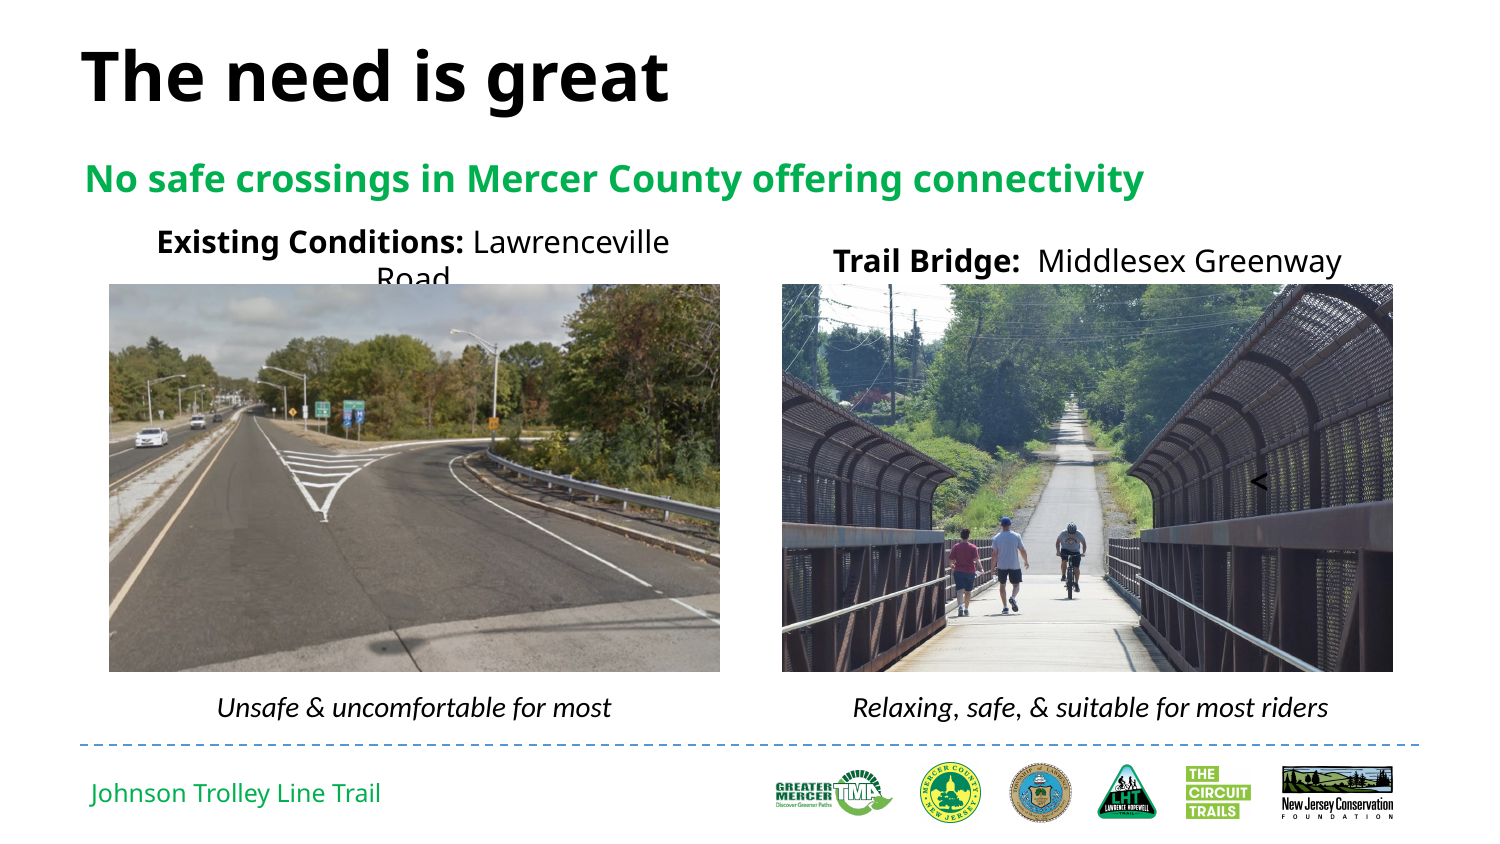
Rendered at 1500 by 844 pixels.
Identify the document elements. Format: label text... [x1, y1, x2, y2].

text_box Relaxing, safe, & suitable for most riders [782, 678, 1393, 739]
text_box Trail Bridge: Middlesex Greenway [782, 226, 1393, 283]
text_box Johnson Trolley Line Trail [80, 753, 765, 844]
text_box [771, 754, 1393, 830]
title The need is great [69, 0, 1397, 158]
picture [782, 283, 1393, 672]
text_box No safe crossings in Mercer County offering connectivity [40, 133, 1500, 215]
text_box Existing Conditions: Lawrenceville Road [107, 215, 720, 285]
picture [109, 284, 720, 673]
text_box Unsafe & uncomfortable for most [109, 679, 720, 739]
